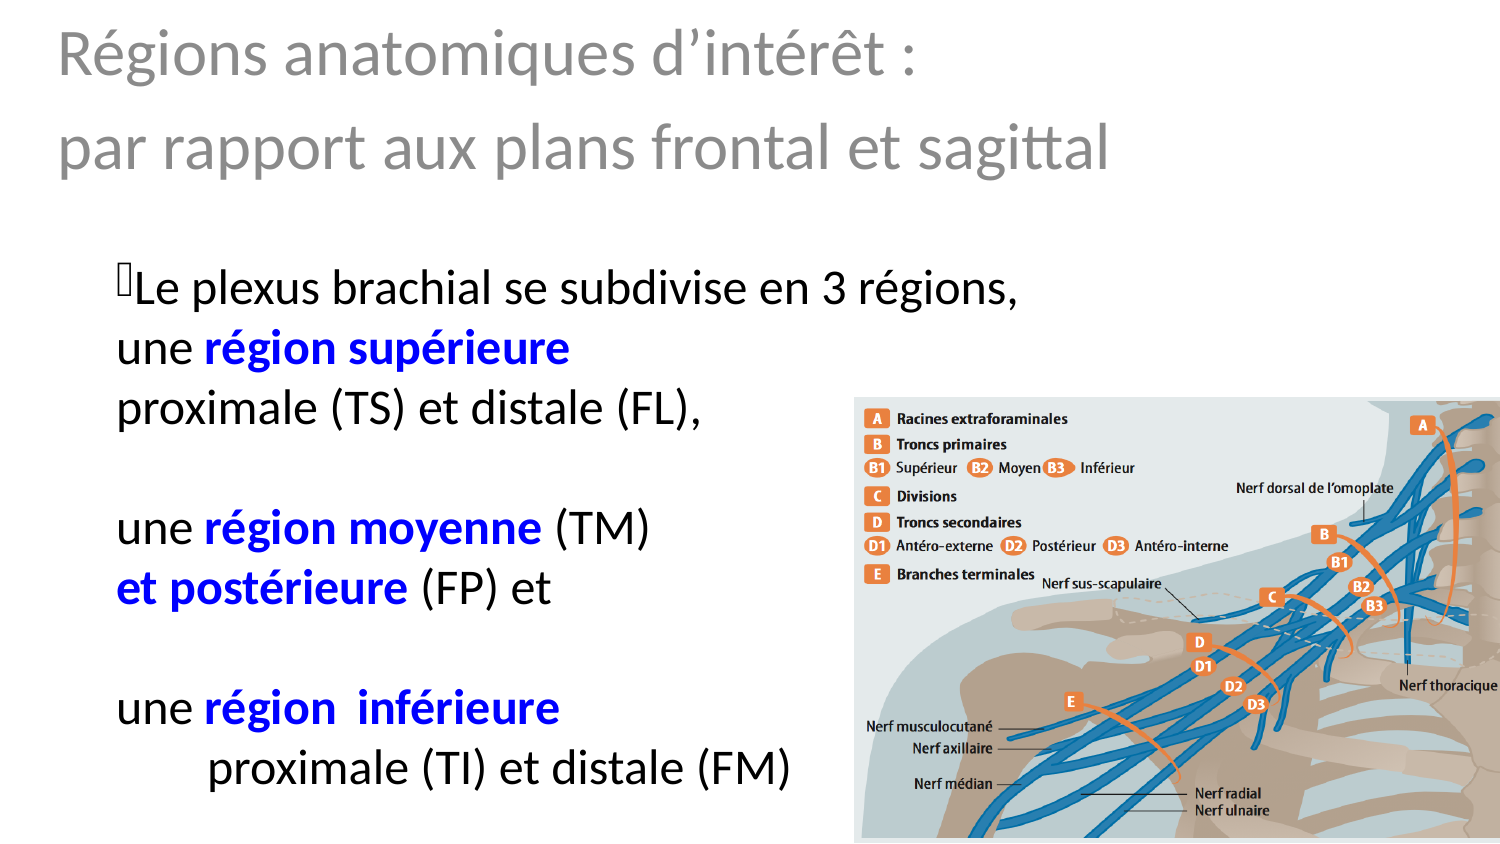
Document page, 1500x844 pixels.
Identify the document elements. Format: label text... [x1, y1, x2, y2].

picture [853, 397, 1500, 843]
text_box Régions anatomiques d’intérêt : par rapport aux plans frontal et sagittal [42, 1, 1251, 218]
text_box Le plexus brachial se subdivise en 3 régions, une région supérieure proximale (TS) et distale (FL), une région moyenne (TM) et postérieure (FP) et une région inférieure proximale (TI) et distale (FM) [42, 246, 1369, 802]
